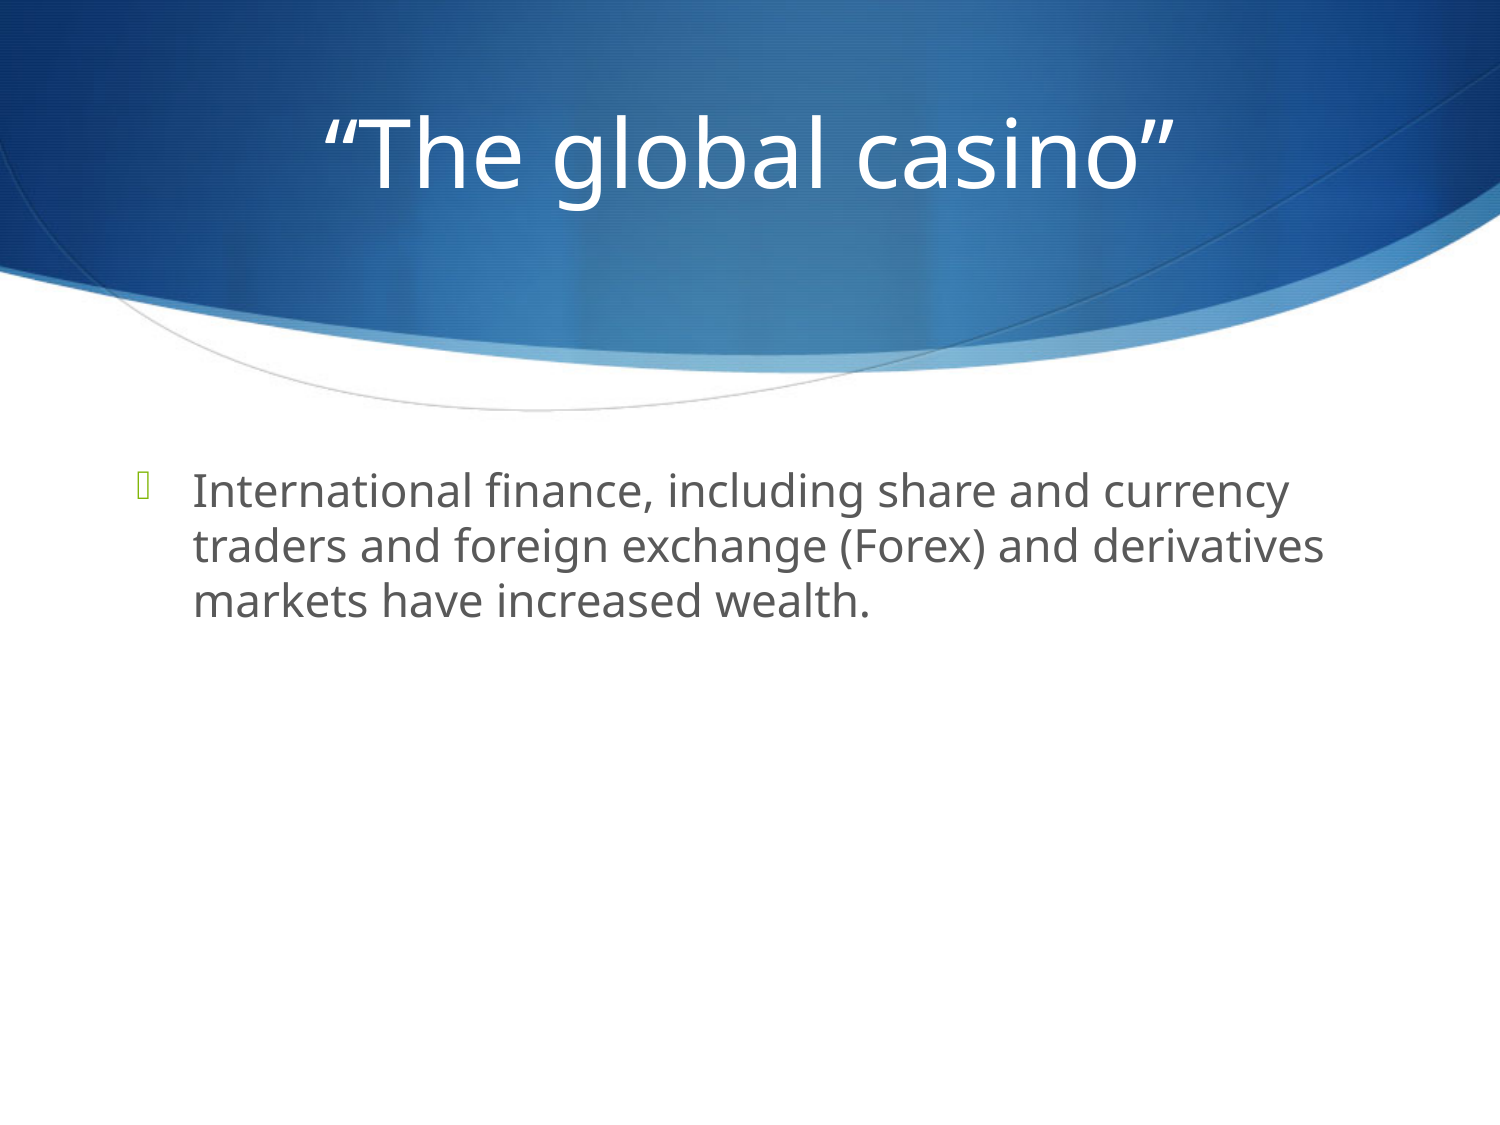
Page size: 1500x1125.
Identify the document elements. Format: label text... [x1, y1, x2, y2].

list International finance, including share and currency traders and foreign exchange (Forex) and derivatives markets have increased wealth. [121, 454, 1379, 991]
picture [0, 0, 1500, 1125]
title “The global casino” [75, 56, 1425, 245]
